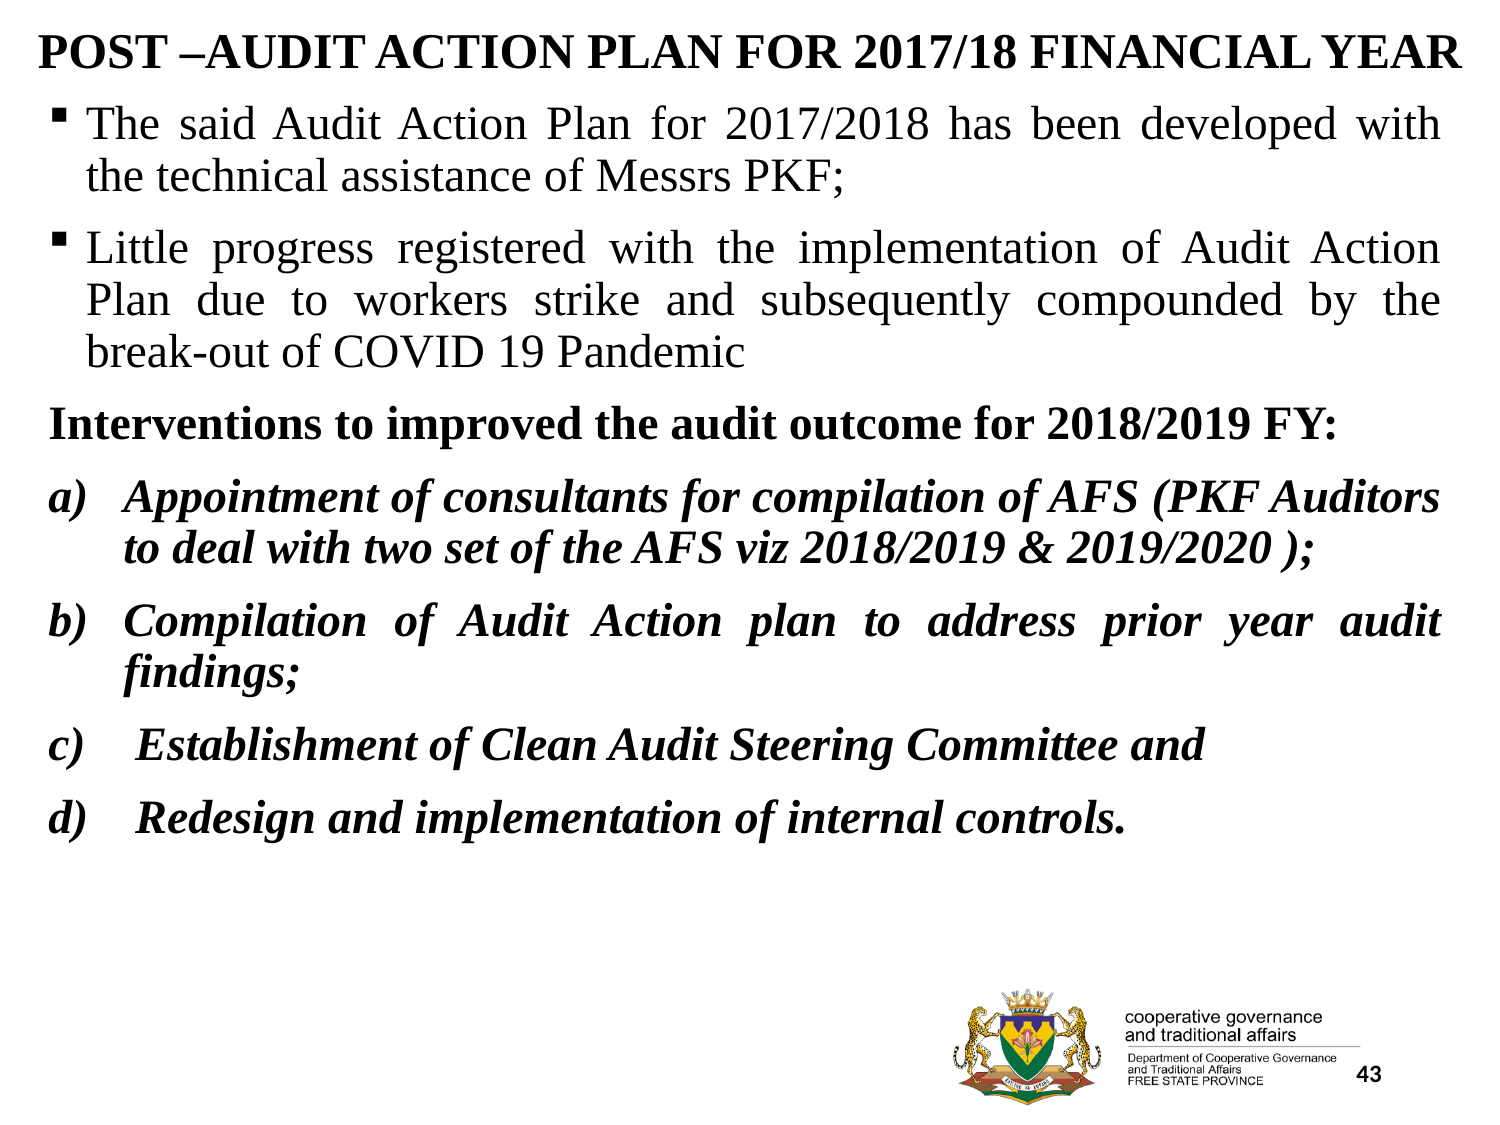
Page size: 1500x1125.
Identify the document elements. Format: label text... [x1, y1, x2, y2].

list The said Audit Action Plan for 2017/2018 has been developed with the technical assistance of Messrs PKF; Little progress registered with the implementation of Audit Action Plan due to workers strike and subsequently compounded by the break-out of COVID 19 Pandemic Interventions to improved the audit outcome for 2018/2019 FY: Appointment of consultants for compilation of AFS (PKF Auditors to deal with two set of the AFS viz 2018/2019 & 2019/2020 ); Compilation of Audit Action plan to address prior year audit findings; Establishment of Clean Audit Steering Committee and Redesign and implementation of internal controls. [33, 90, 1459, 1019]
title POST –AUDIT ACTION PLAN FOR 2017/18 FINANCIAL YEAR [0, 0, 1500, 105]
slide_number 43 [1369, 1042, 1397, 1103]
picture [934, 976, 1369, 1109]
